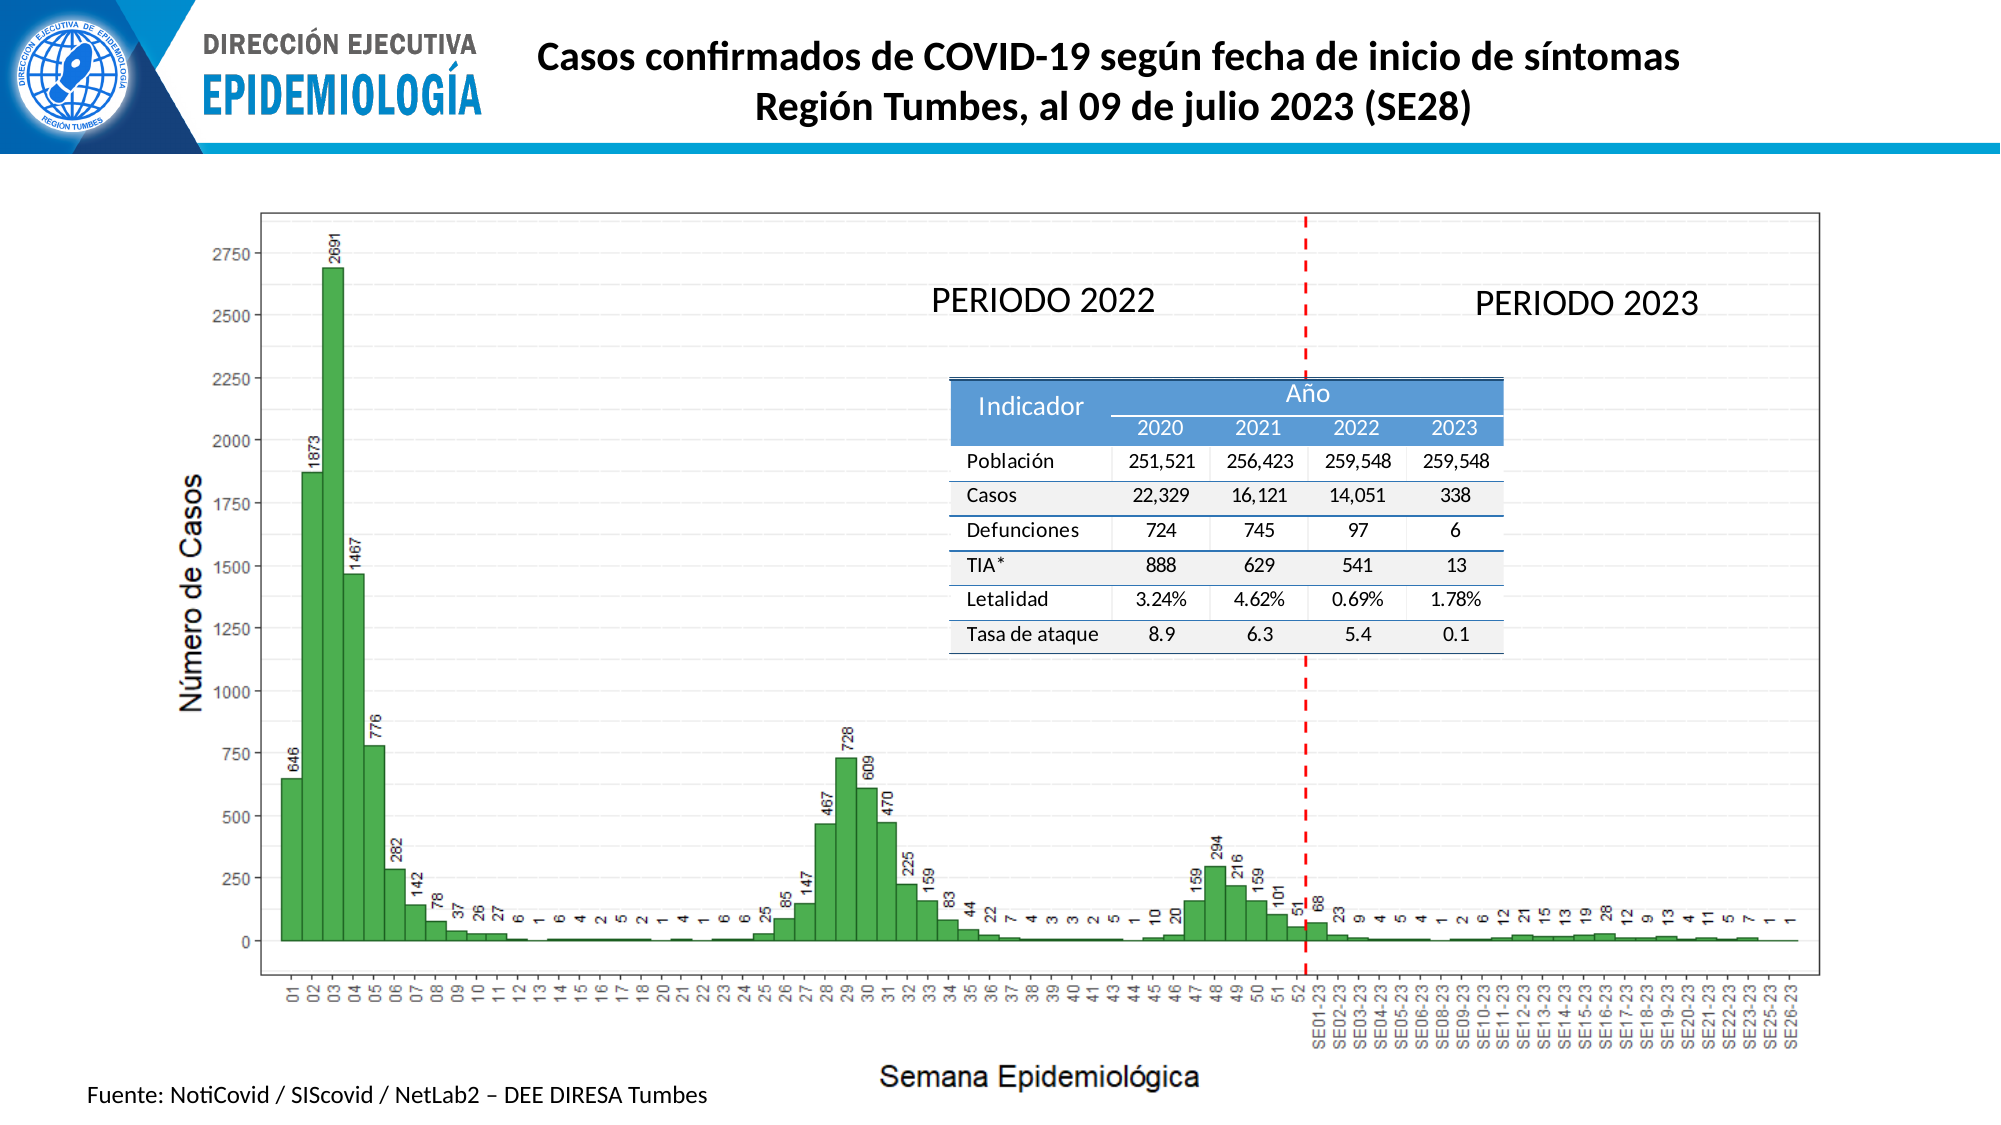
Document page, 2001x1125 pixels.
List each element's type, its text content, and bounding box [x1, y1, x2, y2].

picture [0, 0, 512, 154]
picture [170, 203, 1830, 1094]
text_box Casos confirmados de COVID-19 según fecha de inicio de síntomas Región Tumbes, al 09 de julio 2023 (SE28) [522, 21, 1706, 137]
text_box Fuente: NotiCovid / SIScovid / NetLab2 – DEE DIRESA Tumbes [72, 1071, 1228, 1116]
text_box [0, 142, 2000, 155]
